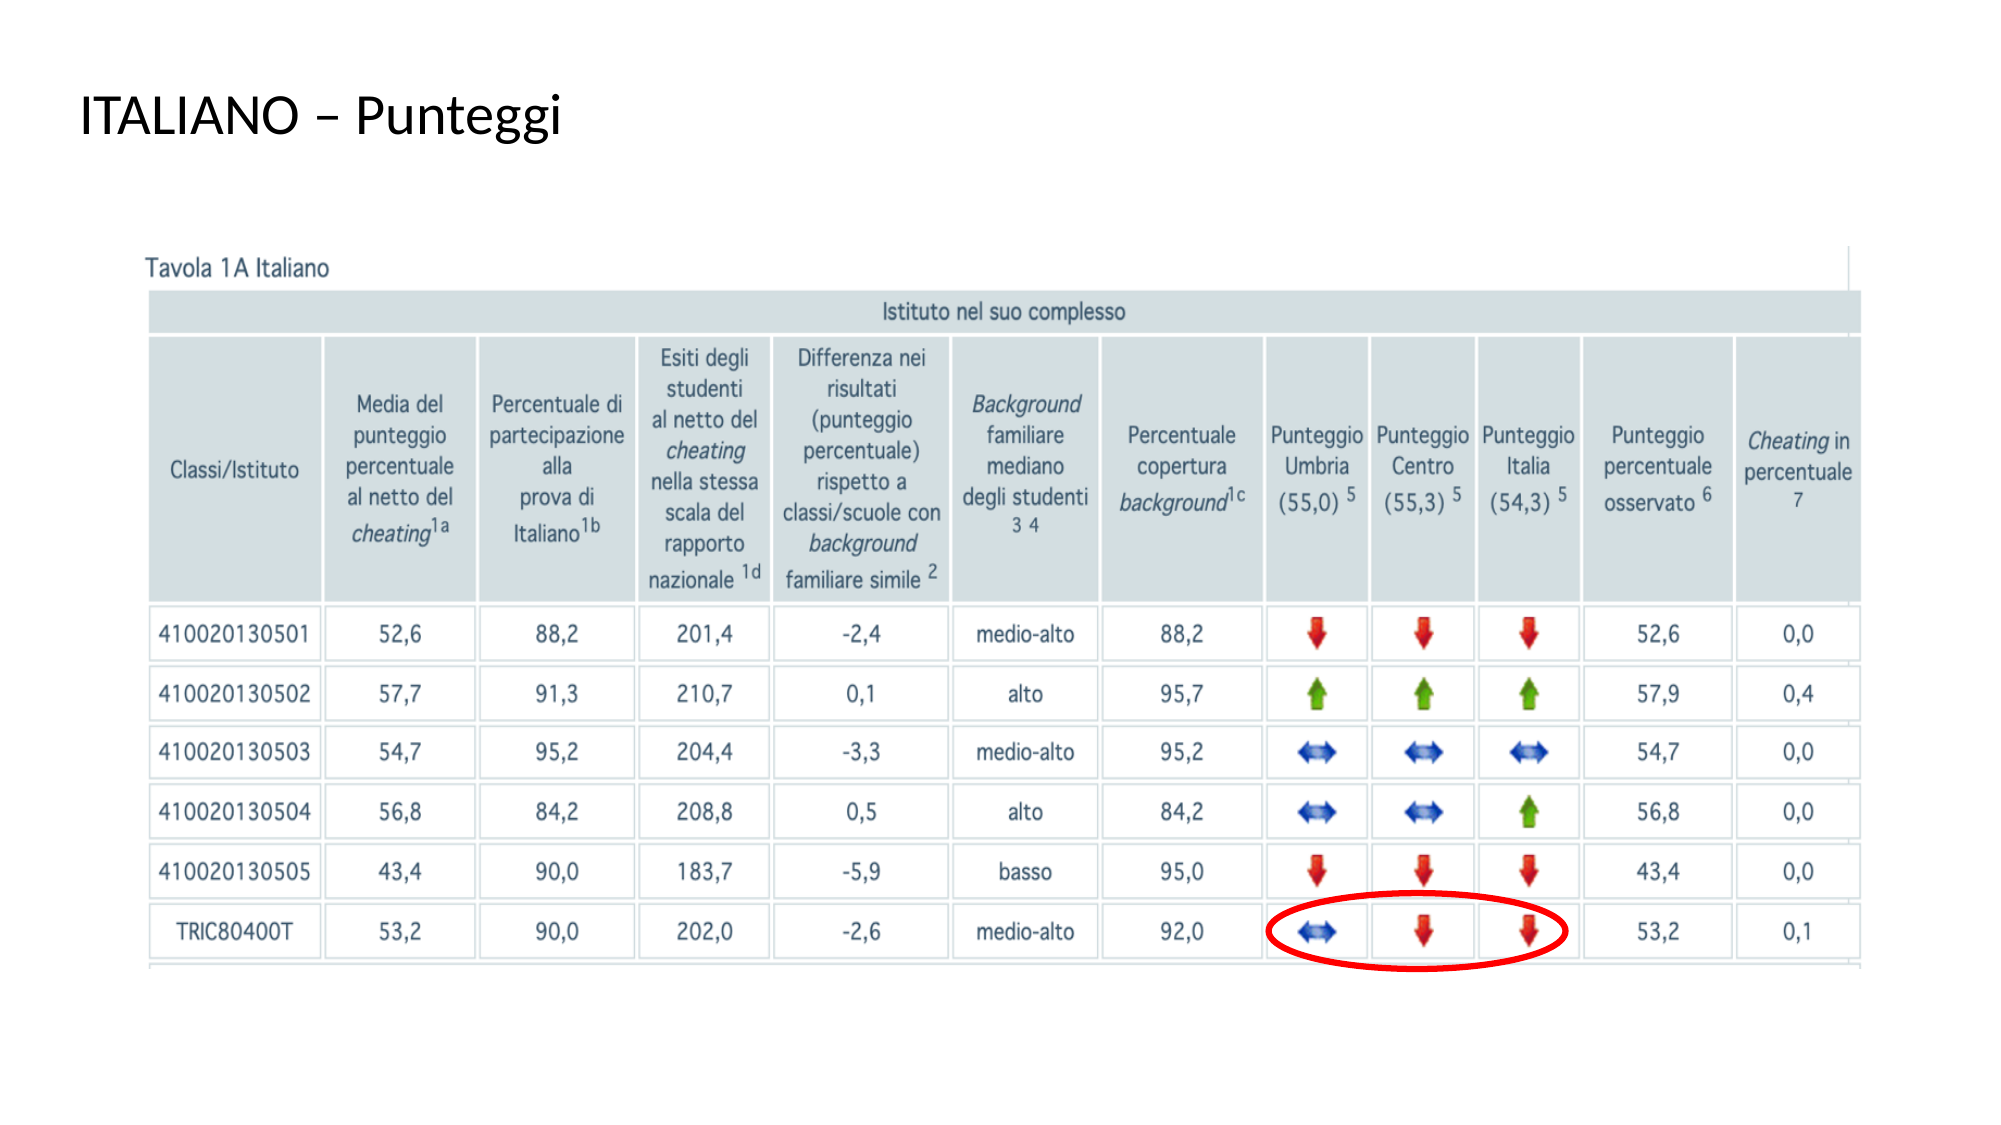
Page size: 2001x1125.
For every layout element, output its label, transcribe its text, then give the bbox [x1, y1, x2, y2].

picture [134, 246, 1871, 969]
text_box ITALIANO – Punteggi [64, 68, 592, 154]
